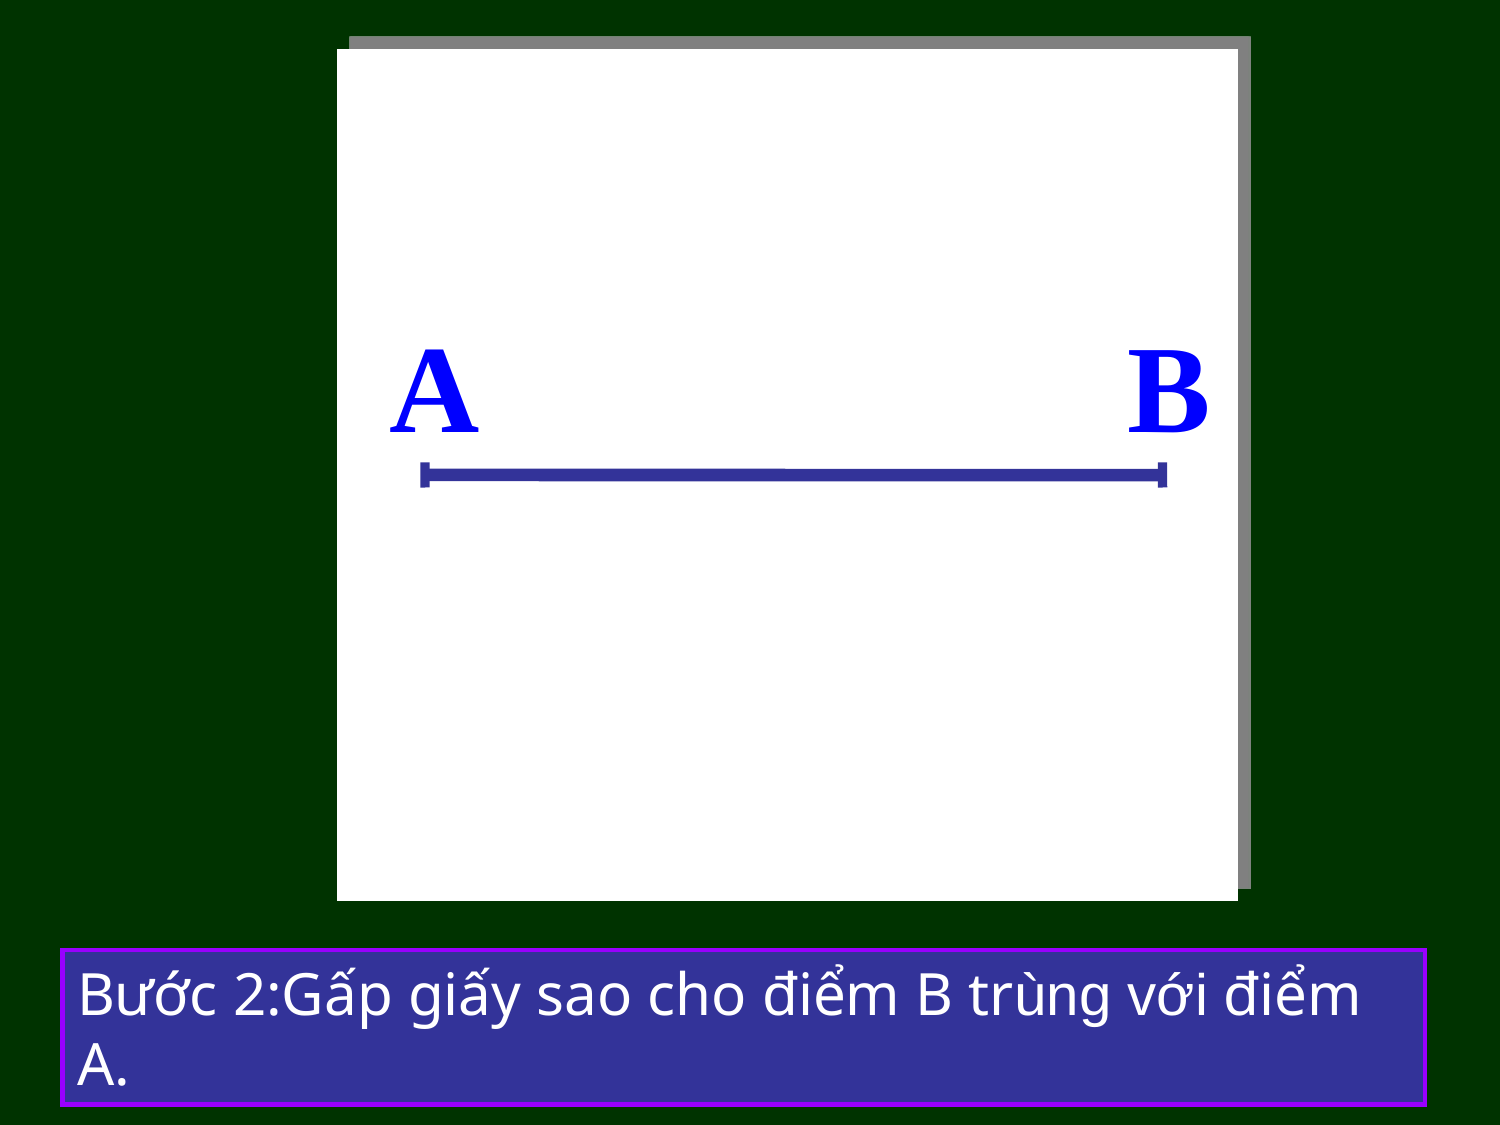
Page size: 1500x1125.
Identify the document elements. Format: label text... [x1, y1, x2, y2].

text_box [424, 462, 1163, 488]
text_box A [375, 299, 500, 465]
text_box Bước 2:Gấp giấy sao cho điểm B trùng với điểm A. [62, 949, 1425, 1105]
text_box B [1112, 299, 1238, 465]
text_box [337, 50, 1238, 900]
